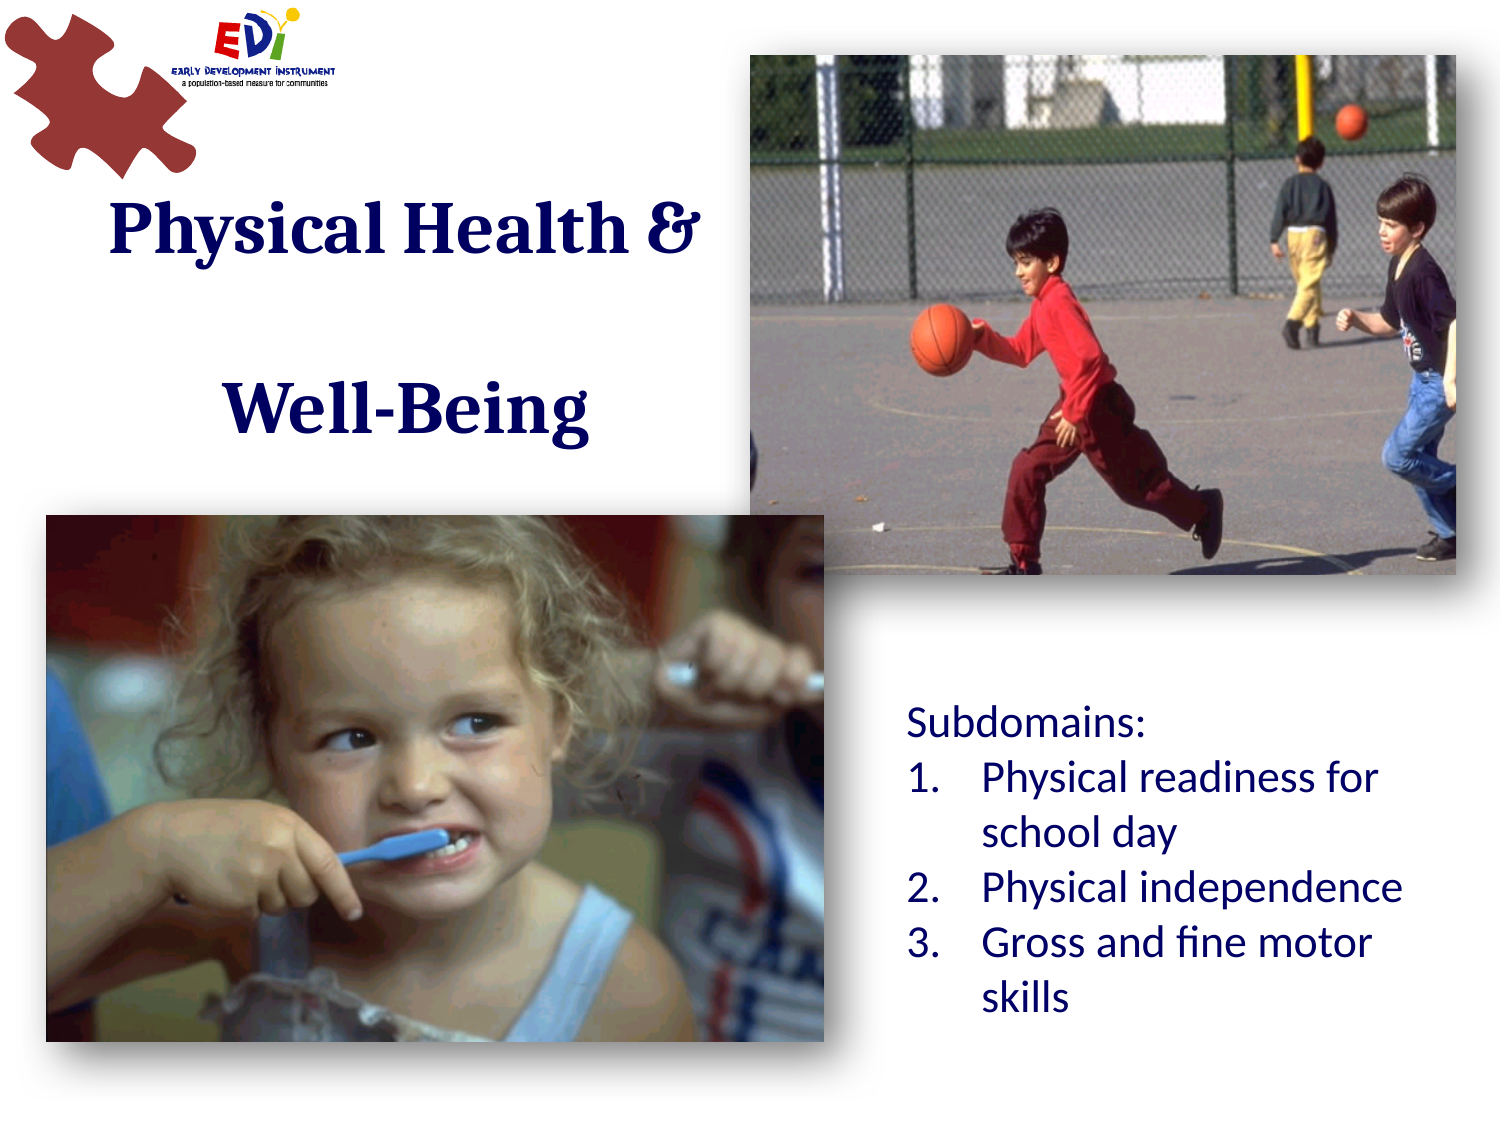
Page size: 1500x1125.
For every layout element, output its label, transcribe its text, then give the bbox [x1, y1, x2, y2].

text_box [4, 13, 197, 180]
title Physical Health & Well-Being [88, 202, 724, 498]
picture [170, 6, 335, 87]
text_box Subdomains: Physical readiness for school day Physical independence Gross and fine motor skills [891, 684, 1457, 1030]
picture [45, 54, 1457, 1042]
